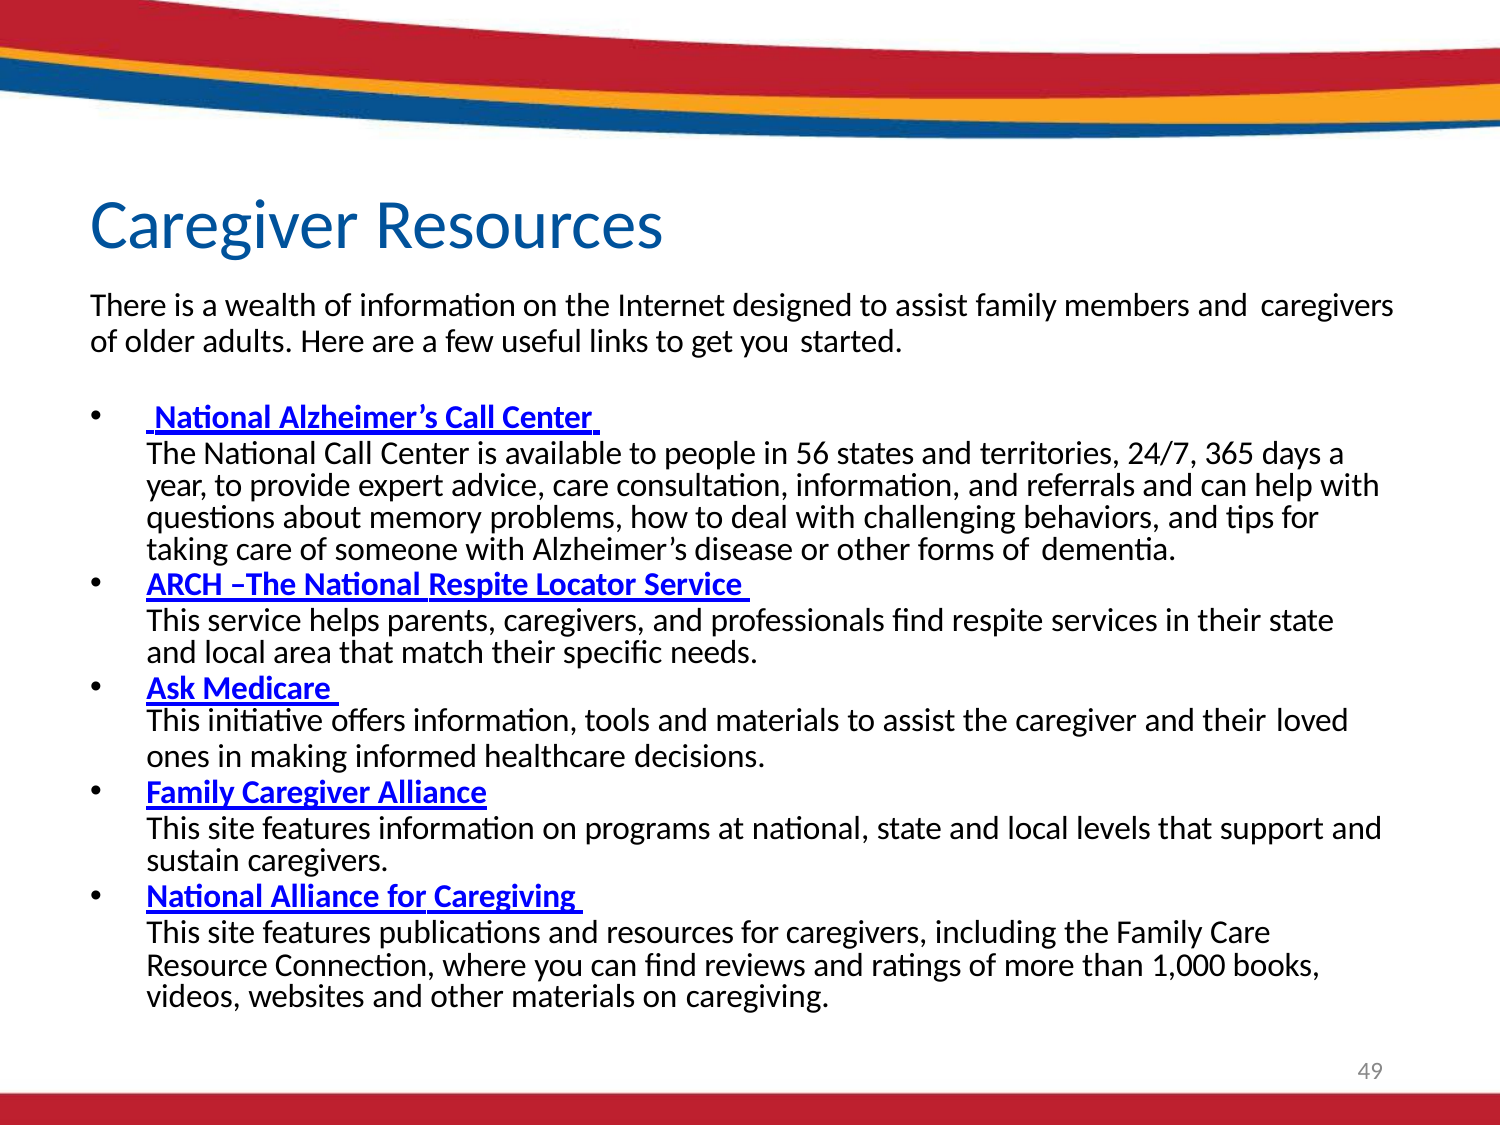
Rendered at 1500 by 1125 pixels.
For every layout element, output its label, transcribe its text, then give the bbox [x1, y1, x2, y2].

text_box There is a wealth of information on the Internet designed to assist family members and caregivers of older adults. Here are a few useful links to get you started. National Alzheimer’s Call Center The National Call Center is available to people in 56 states and territories, 24/7, 365 days a year, to provide expert advice, care consultation, information, and referrals and can help with questions about memory problems, how to deal with challenging behaviors, and tips for taking care of someone with Alzheimer’s disease or other forms of dementia. ARCH –The National Respite Locator Service This service helps parents, caregivers, and professionals find respite services in their state and local area that match their specific needs. Ask Medicare This initiative offers information, tools and materials to assist the caregiver and their loved ones in making informed healthcare decisions. Family Caregiver Alliance This site features information on programs at national, state and local levels that support and sustain caregivers. National Alliance for Caregiving This site features publications and resources for caregivers, including the Family Care Resource Connection, where you can find reviews and ratings of more than 1,000 books, videos, websites and other materials on caregiving. 49 [87, 285, 1411, 1085]
title Caregiver Resources [87, 175, 671, 285]
picture [0, 0, 1500, 1125]
